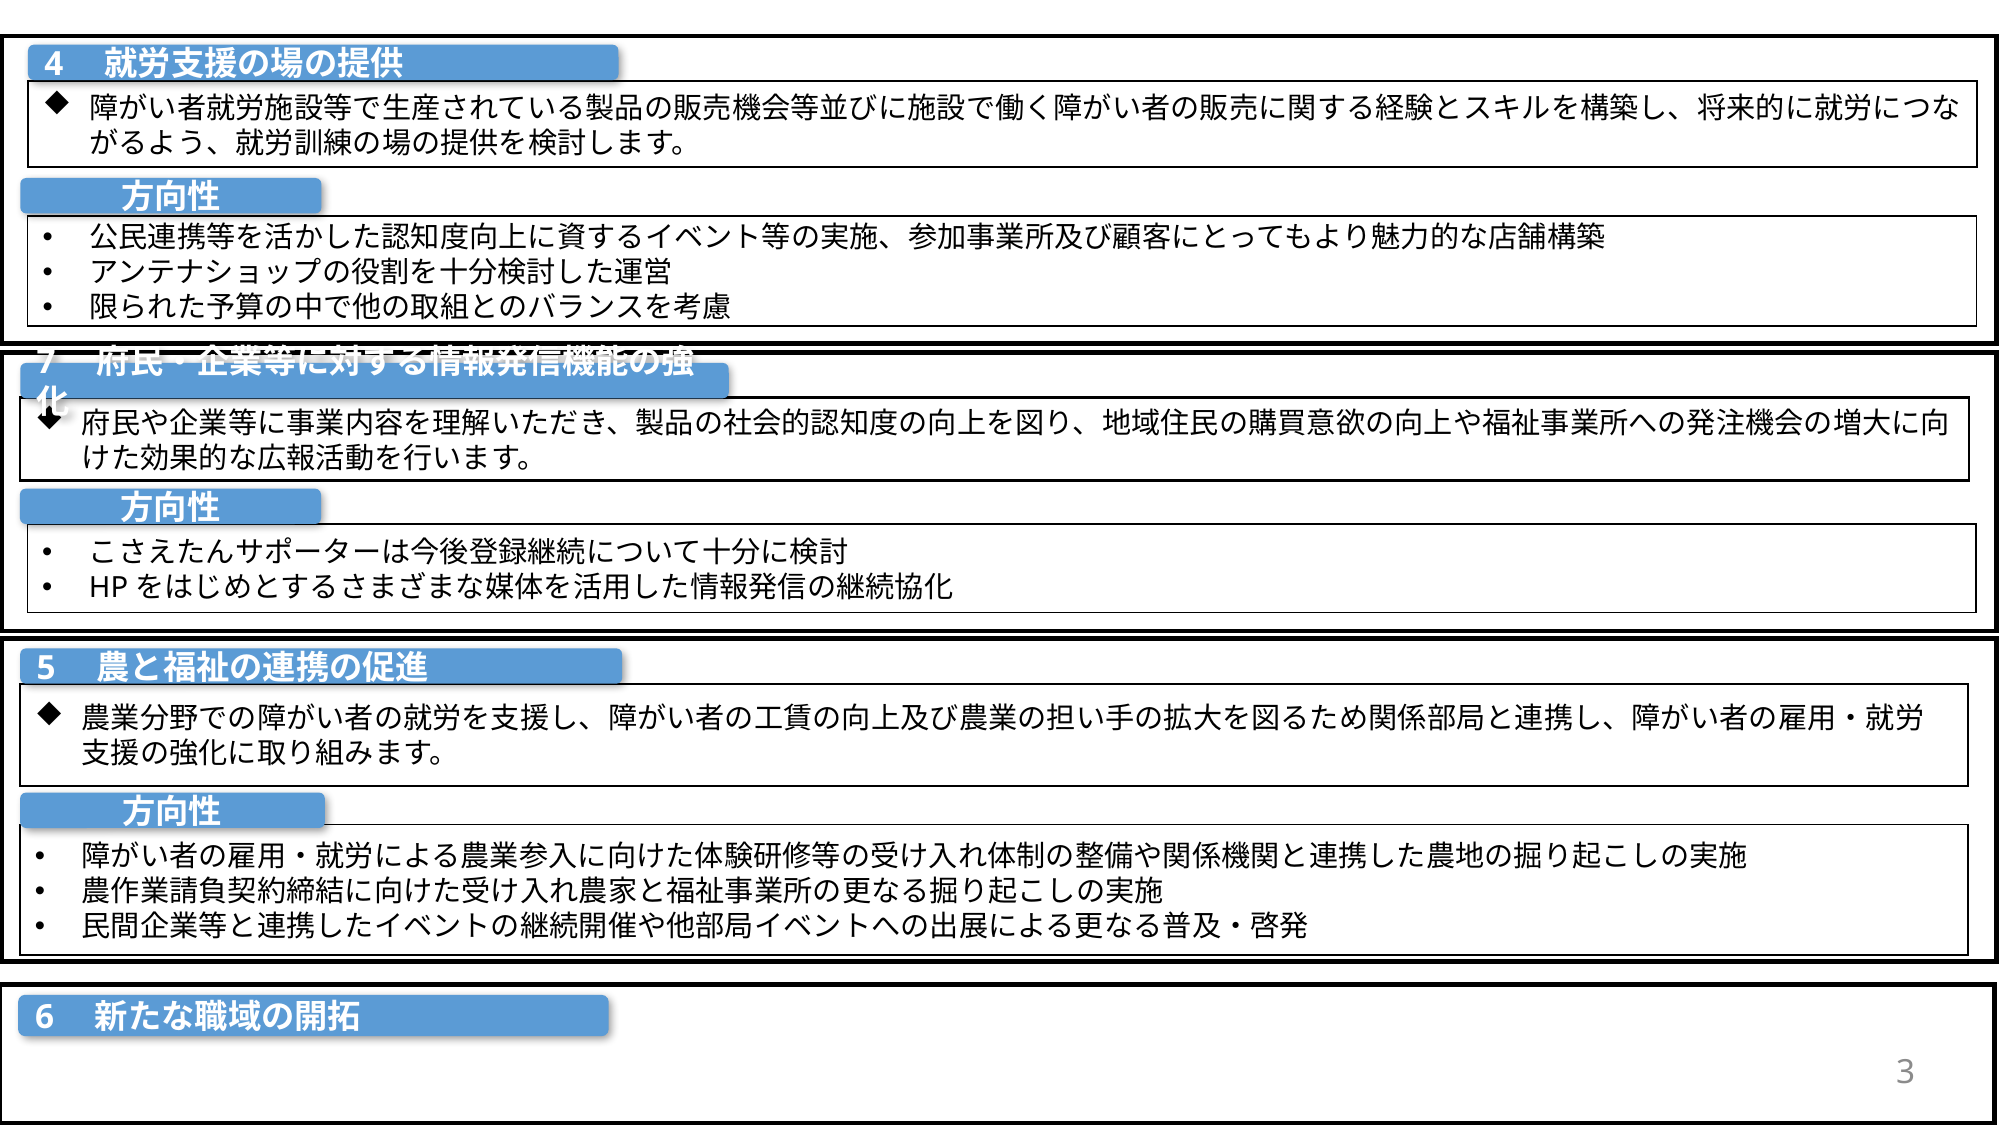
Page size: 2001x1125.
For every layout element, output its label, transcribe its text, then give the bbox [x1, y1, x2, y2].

text_box 方向性 [19, 791, 326, 830]
text_box 7 府民・企業等に対する情報発信機能の強化 [19, 361, 730, 400]
text_box 府民や企業等に事業内容を理解いただき、製品の社会的認知度の向上を図り、地域住民の購買意欲の向上や福祉事業所への発注機会の増大に向けた効果的な広報活動を行います。 [19, 396, 1970, 482]
text_box 農業分野での障がい者の就労を支援し、障がい者の工賃の向上及び農業の担い手の拡大を図るため関係部局と連携し、障がい者の雇用・就労支援の強化に取り組みます。 [19, 683, 1969, 787]
text_box こさえたんサポーターは今後登録継続について十分に検討 HPをはじめとするさまざまな媒体を活用した情報発信の継続協化 [26, 523, 1977, 613]
text_box 4 就労支援の場の提供 [26, 43, 620, 82]
slide_number 3 [1480, 1042, 1931, 1103]
text_box [1, 351, 1997, 632]
text_box [0, 983, 1996, 1124]
text_box 5 農と福祉の連携の促進 [19, 647, 624, 685]
text_box [1, 35, 1997, 345]
text_box 障がい者就労施設等で生産されている製品の販売機会等並びに施設で働く障がい者の販売に関する経験とスキルを構築し、将来的に就労につながるよう、就労訓練の場の提供を検討します。 [27, 80, 1978, 168]
text_box 方向性 [18, 487, 323, 526]
text_box [1, 638, 1997, 963]
text_box 障がい者の雇用・就労による農業参入に向けた体験研修等の受け入れ体制の整備や関係機関と連携した農地の掘り起こしの実施 農作業請負契約締結に向けた受け入れ農家と福祉事業所の更なる掘り起こしの実施 民間企業等と連携したイベントの継続開催や他部局イベントへの出展による更なる普及・啓発 [19, 824, 1969, 956]
text_box 6 新たな職域の開拓 [17, 993, 610, 1038]
